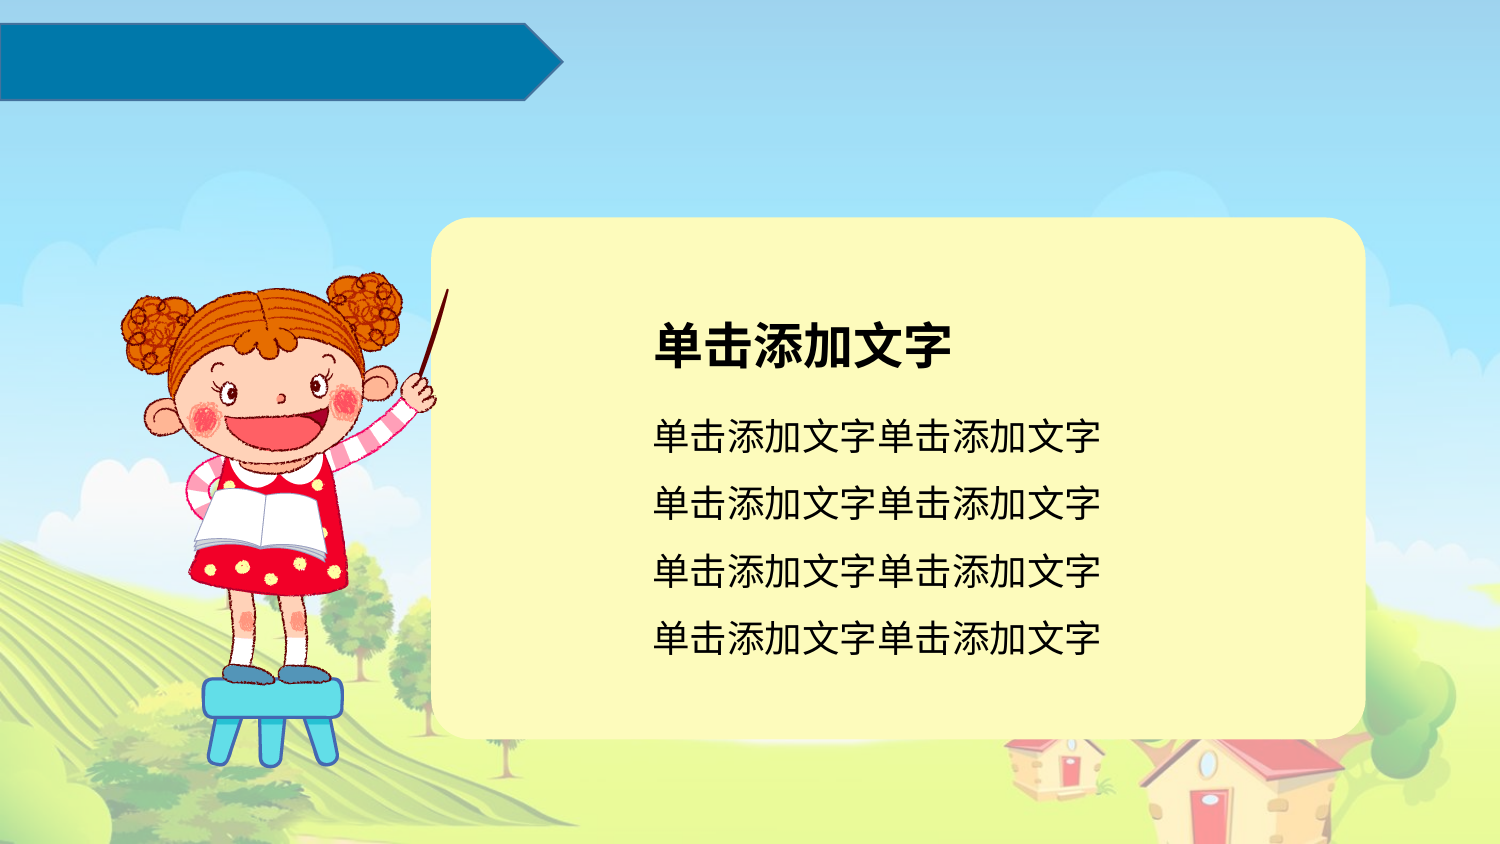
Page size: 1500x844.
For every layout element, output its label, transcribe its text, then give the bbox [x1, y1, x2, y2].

picture [110, 245, 504, 776]
text_box 单击添加文字单击添加文字 单击添加文字单击添加文字 单击添加文字单击添加文字 单击添加文字单击添加文字 [637, 382, 1232, 668]
text_box 单击添加文字 [638, 306, 969, 382]
text_box [432, 216, 1367, 741]
